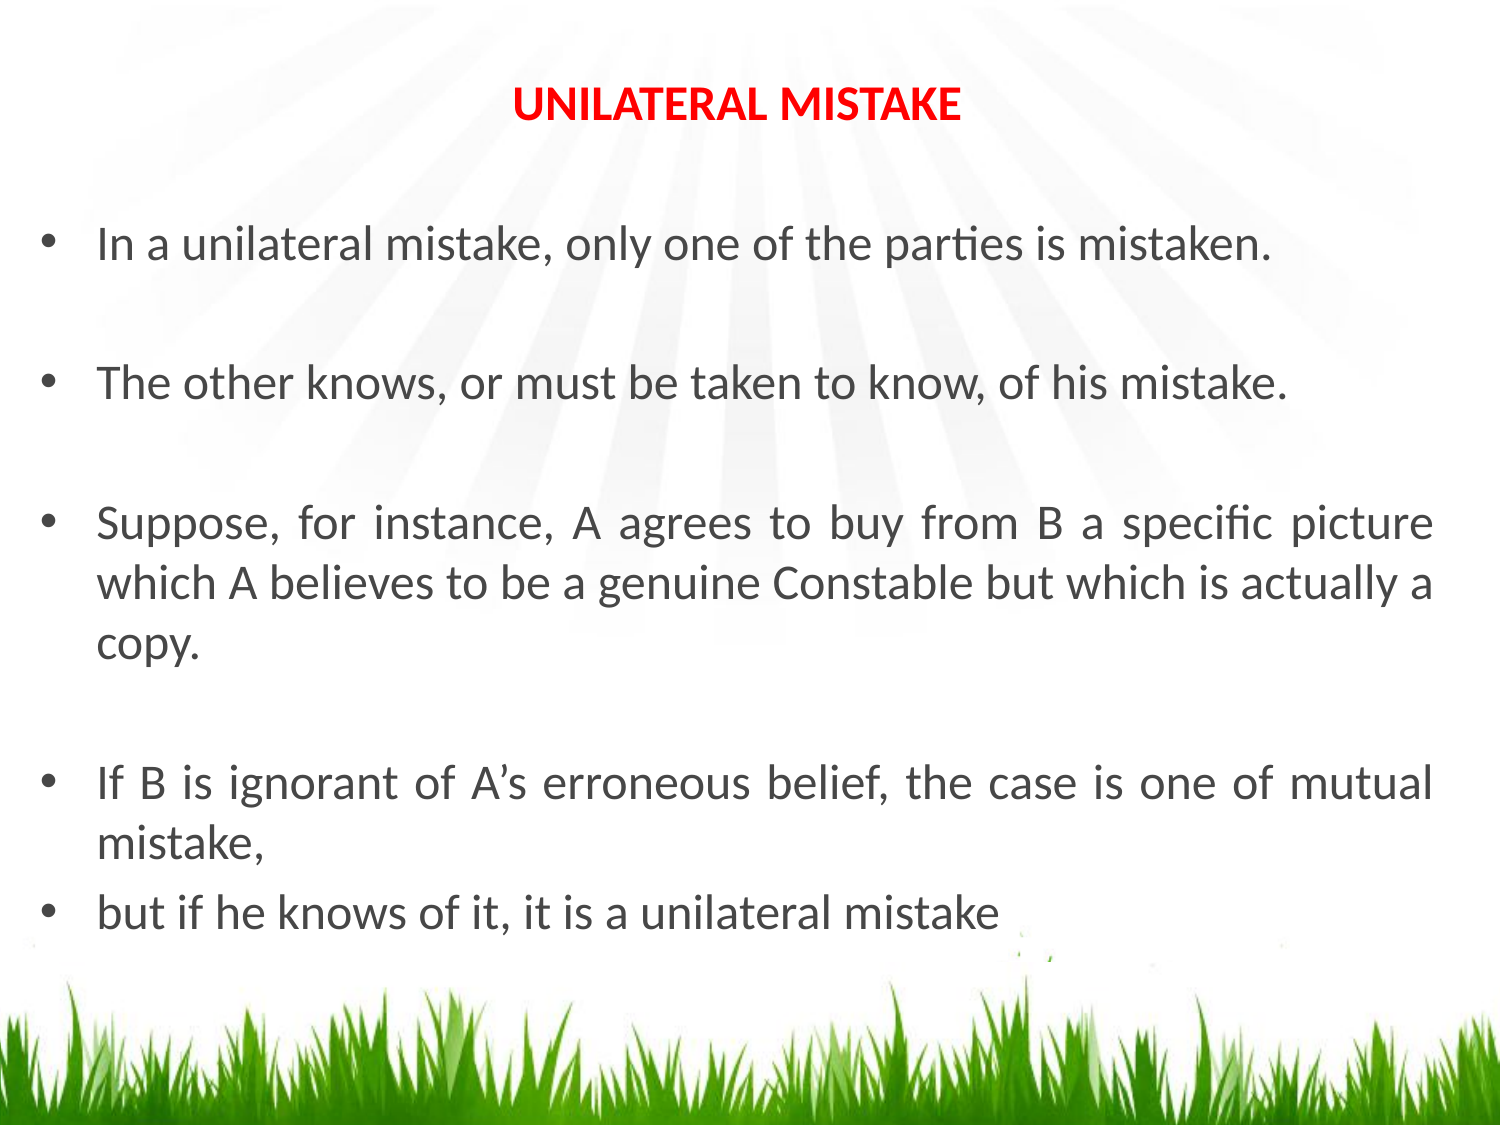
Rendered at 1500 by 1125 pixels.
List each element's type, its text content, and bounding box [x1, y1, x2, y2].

list UNILATERAL MISTAKE In a unilateral mistake, only one of the parties is mistaken. The other knows, or must be taken to know, of his mistake. Suppose, for instance, A agrees to buy from B a specific picture which A believes to be a genuine Constable but which is actually a copy. If B is ignorant of A’s erroneous belief, the case is one of mutual mistake, but if he knows of it, it is a unilateral mistake [24, 62, 1450, 1030]
picture [0, 0, 1500, 1125]
